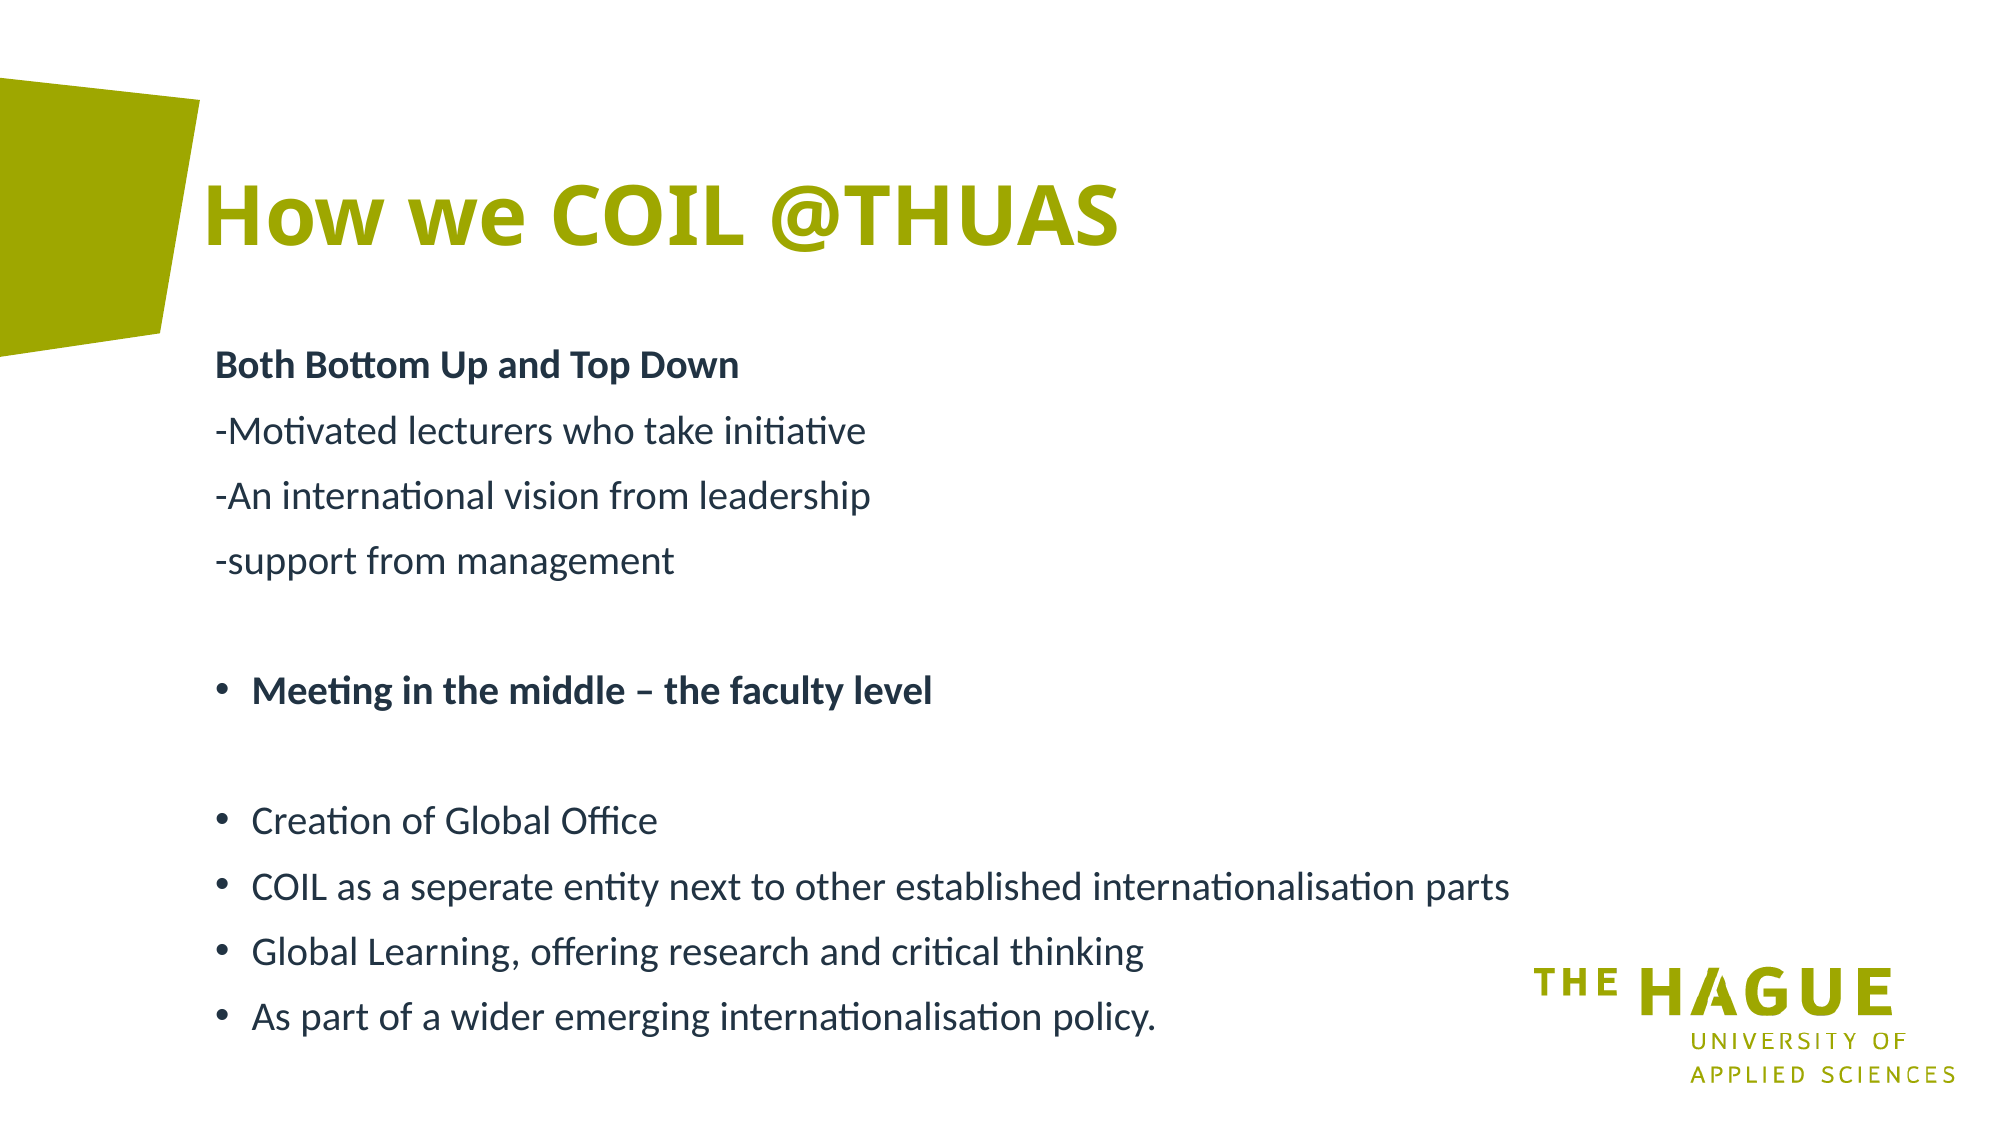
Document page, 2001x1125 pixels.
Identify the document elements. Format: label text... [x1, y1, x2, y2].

title How we COIL @THUAS [201, 113, 2000, 264]
list Both Bottom Up and Top Down -Motivated lecturers who take initiative -An international vision from leadership -support from management Meeting in the middle – the faculty level Creation of Global Office COIL as a seperate entity next to other established internationalisation parts Global Learning, offering research and critical thinking As part of a wider emerging internationalisation policy. [200, 314, 2000, 1052]
picture [1507, 1052, 1981, 1109]
